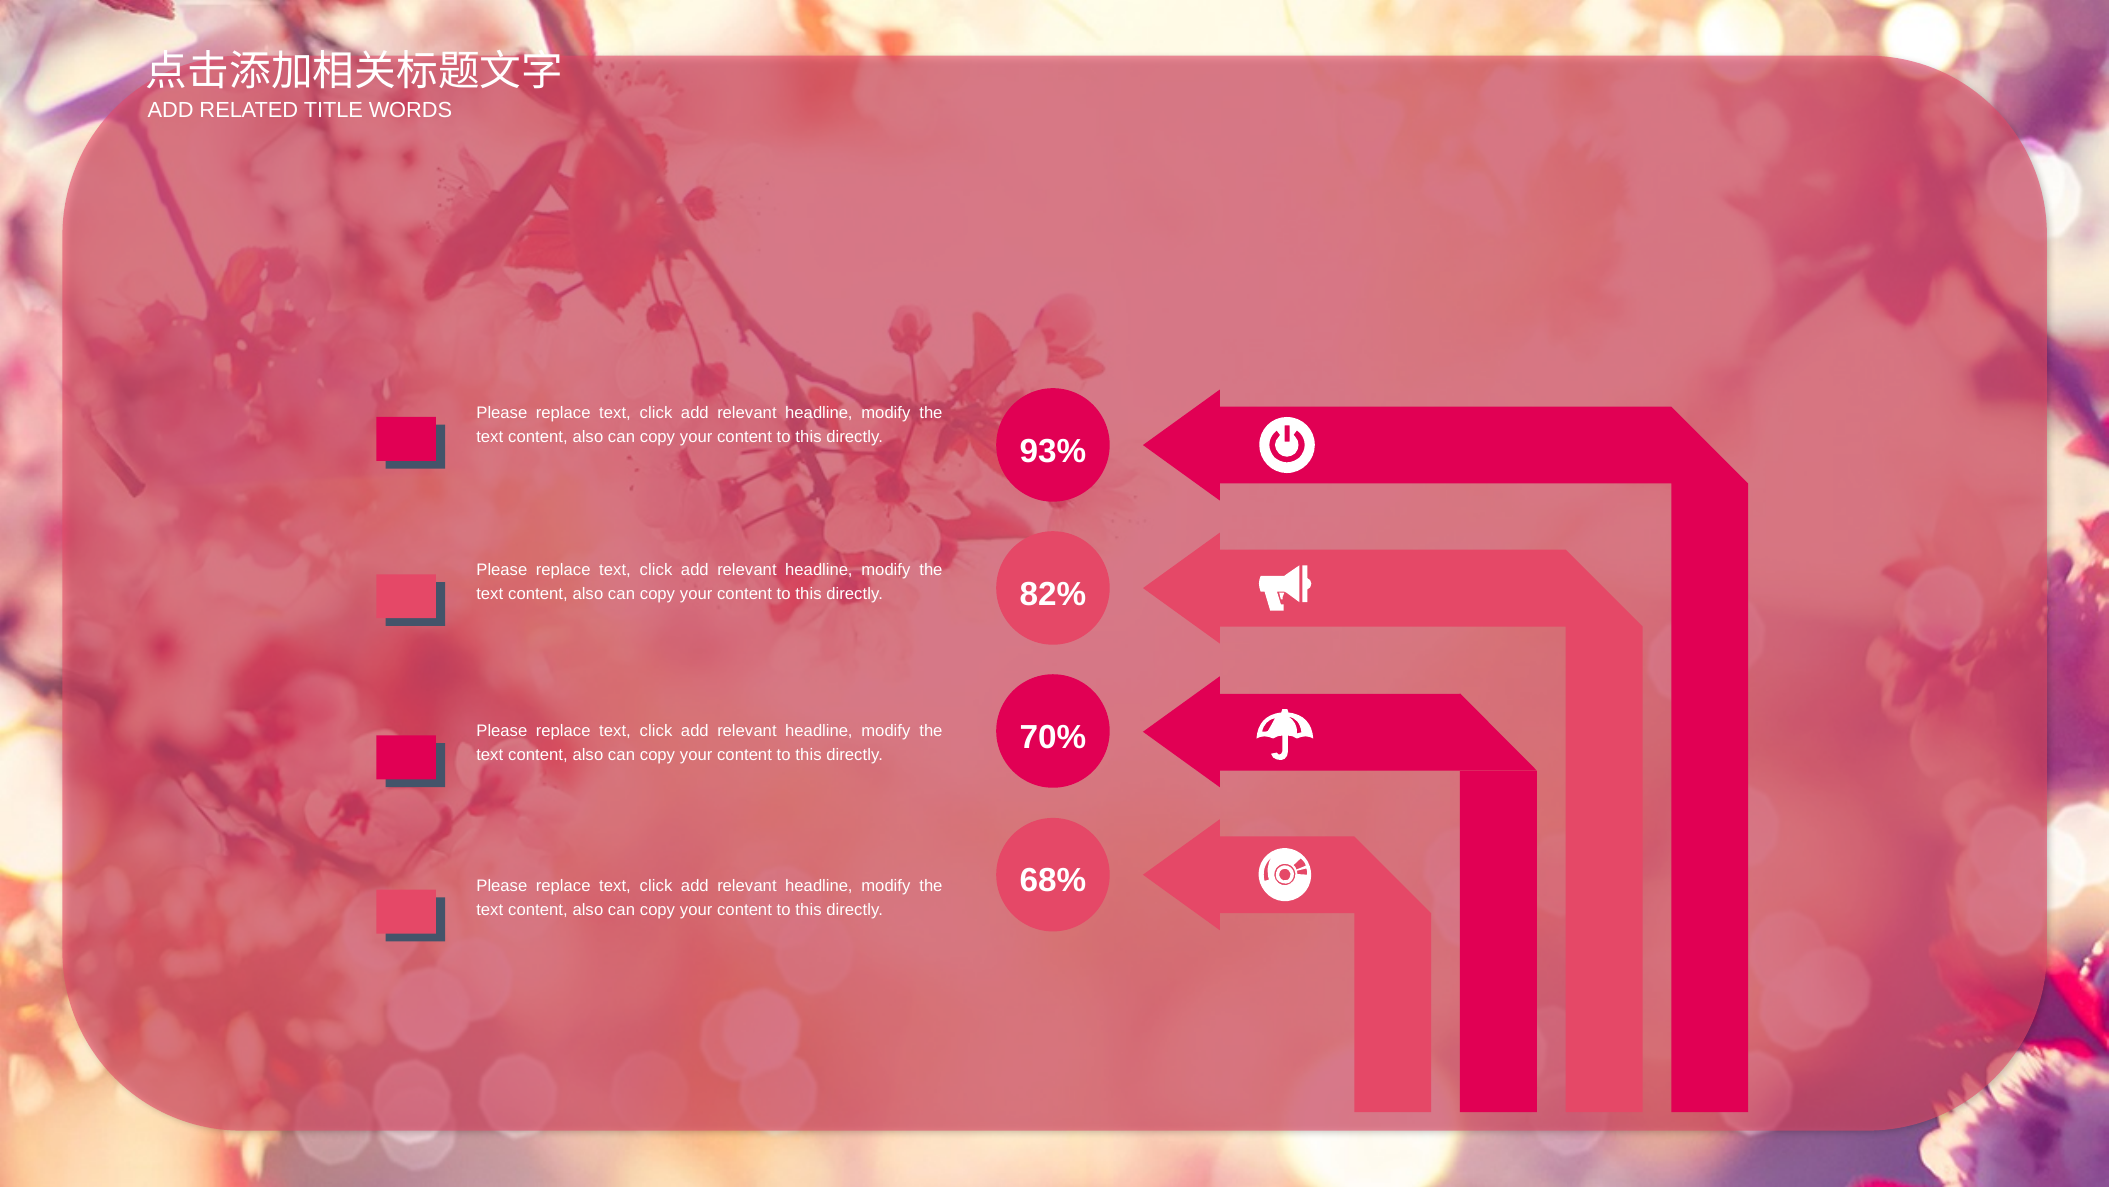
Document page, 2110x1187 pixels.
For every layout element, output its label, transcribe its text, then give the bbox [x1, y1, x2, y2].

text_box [996, 388, 1110, 502]
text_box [376, 416, 446, 469]
text_box Please replace text, click add relevant headline, modify the text content, also can copy your content to this directly. [461, 708, 959, 772]
picture [0, 0, 2109, 1187]
text_box Please replace text, click add relevant headline, modify the text content, also can copy your content to this directly. [461, 863, 959, 926]
text_box 点击添加相关标题文字 [145, 43, 564, 95]
text_box Please replace text, click add relevant headline, modify the text content, also can copy your content to this directly. [461, 547, 959, 611]
text_box ADD RELATED TITLE WORDS [147, 96, 453, 123]
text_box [1142, 389, 1749, 1112]
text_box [376, 889, 446, 942]
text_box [1142, 819, 1432, 1112]
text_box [376, 574, 446, 626]
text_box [996, 817, 1110, 932]
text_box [376, 735, 446, 788]
text_box Please replace text, click add relevant headline, modify the text content, also can copy your content to this directly. [461, 390, 959, 453]
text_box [996, 531, 1110, 645]
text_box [996, 674, 1110, 788]
